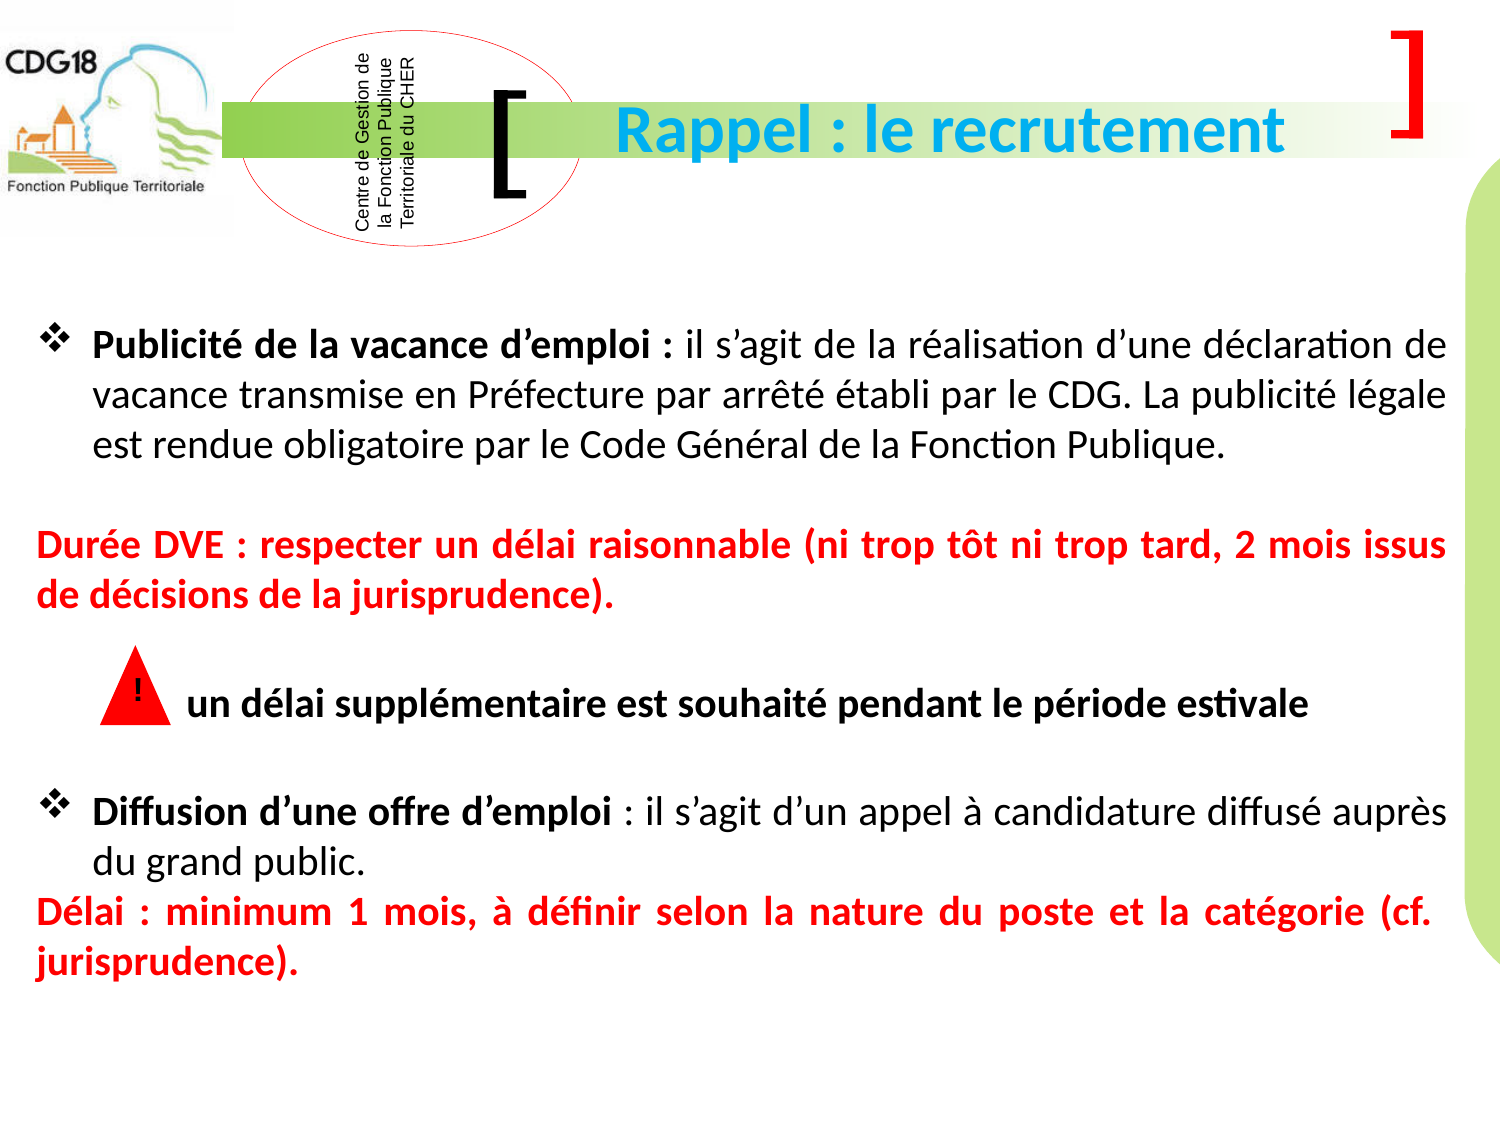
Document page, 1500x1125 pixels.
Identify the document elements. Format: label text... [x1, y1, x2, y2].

picture [0, 0, 234, 237]
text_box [222, 30, 1480, 247]
text_box ! [98, 683, 173, 727]
text_box ! [127, 642, 144, 660]
text_box ! [117, 660, 159, 716]
text_box [1464, 158, 1500, 965]
text_box Publicité de la vacance d’emploi : il s’agit de la réalisation d’une déclaration de vacance transmise en Préfecture par arrêté établi par le CDG. La publicité légale est rendue obligatoire par le Code Général de la Fonction Publique. Durée DVE : respecter un délai raisonnable (ni trop tôt ni trop tard, 2 mois issus de décisions de la jurisprudence). un délai supplémentaire est souhaité pendant le période estivale Diffusion d’une offre d’emploi : il s’agit d’un appel à candidature diffusé auprès du grand public. Délai : minimum 1 mois, à définir selon la nature du poste et la catégorie (cf. jurisprudence). [21, 279, 1463, 1050]
